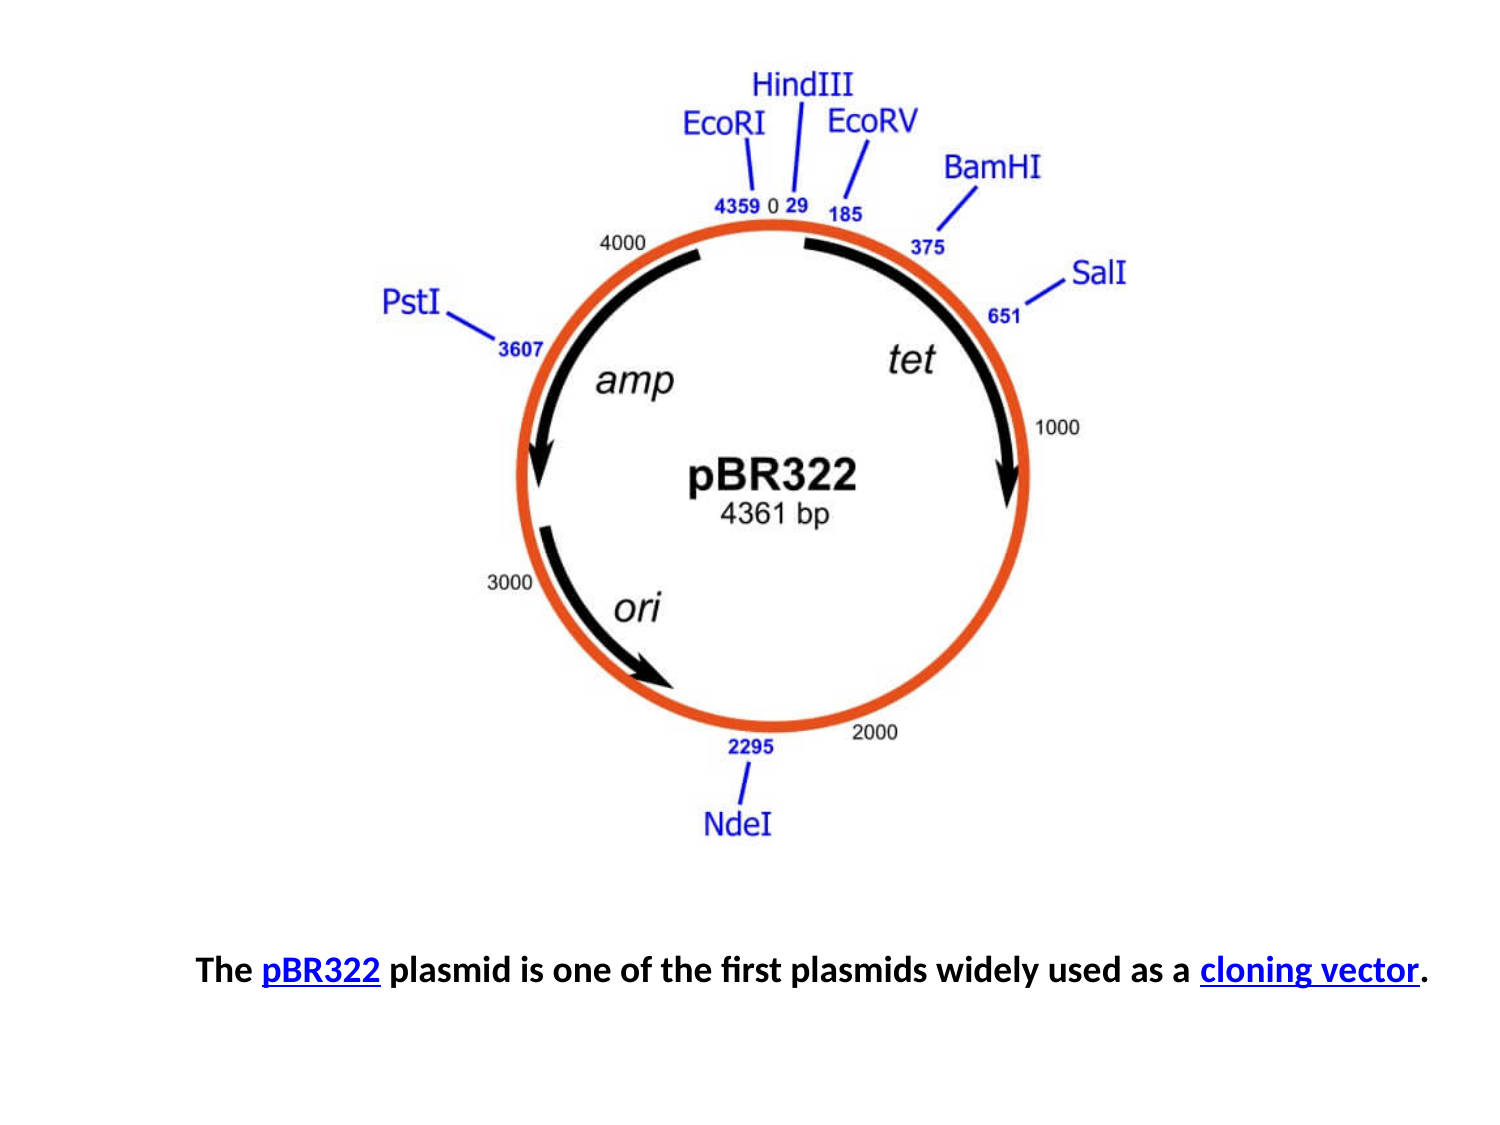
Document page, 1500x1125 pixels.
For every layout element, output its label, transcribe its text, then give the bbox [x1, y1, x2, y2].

text_box The pBR322 plasmid is one of the first plasmids widely used as a cloning vector. [180, 937, 1445, 998]
picture [374, 62, 1135, 846]
